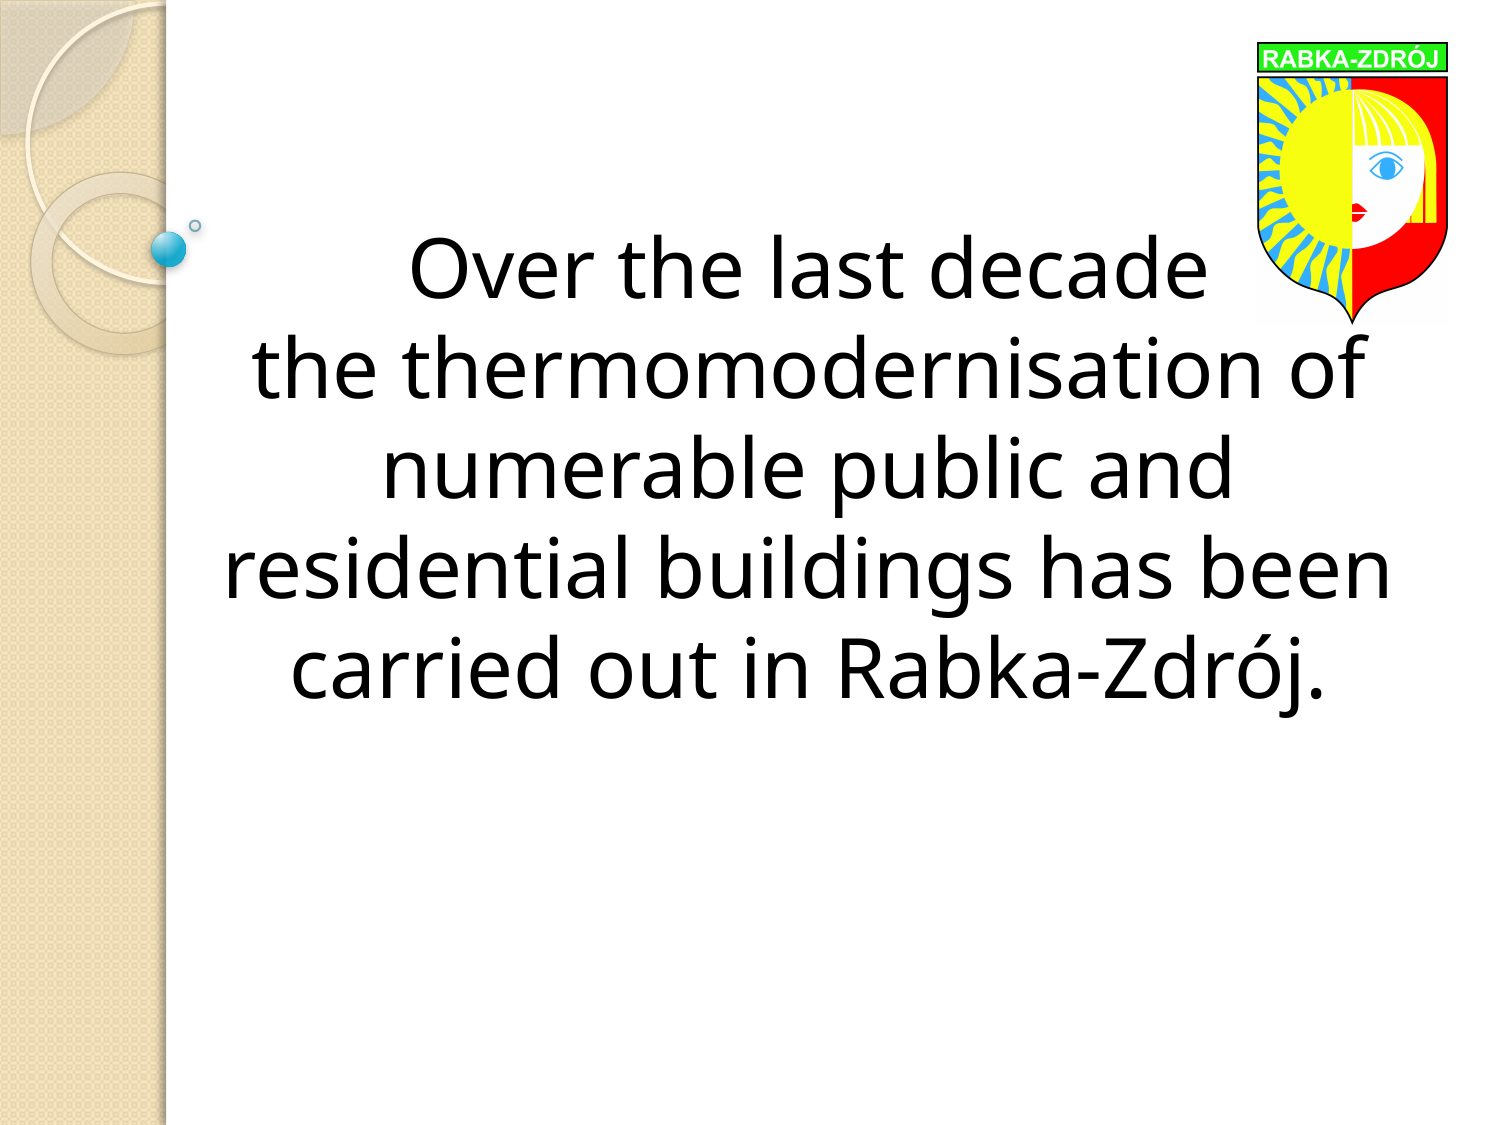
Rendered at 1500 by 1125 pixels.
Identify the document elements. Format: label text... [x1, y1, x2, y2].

text_box Over the last decade the thermomodernisation of numerable public and residential buildings has been carried out in Rabka-Zdrój. [194, 208, 1424, 723]
text_box [182, 326, 1447, 1094]
picture [1257, 42, 1448, 325]
